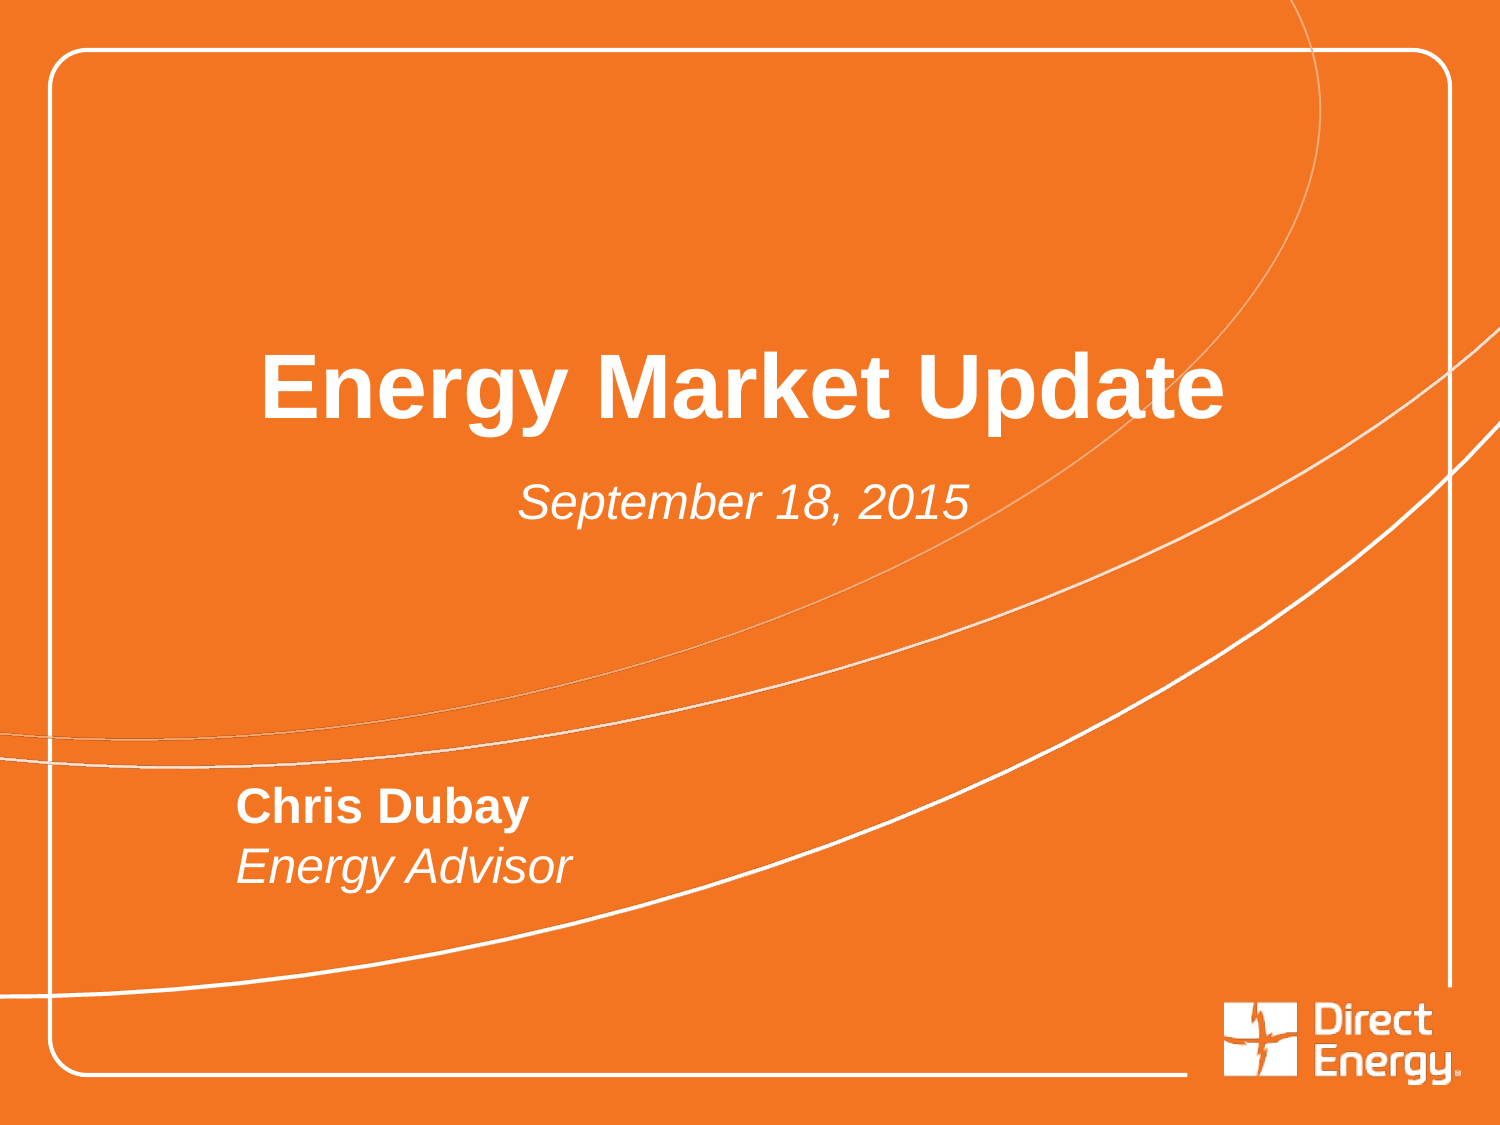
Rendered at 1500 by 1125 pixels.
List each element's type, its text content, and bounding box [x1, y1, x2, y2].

picture [1224, 1000, 1461, 1085]
picture [0, 0, 1500, 999]
text_box Chris Dubay Energy Advisor [220, 766, 588, 902]
text_box Energy Market Update September 18, 2015 [97, 318, 1391, 538]
